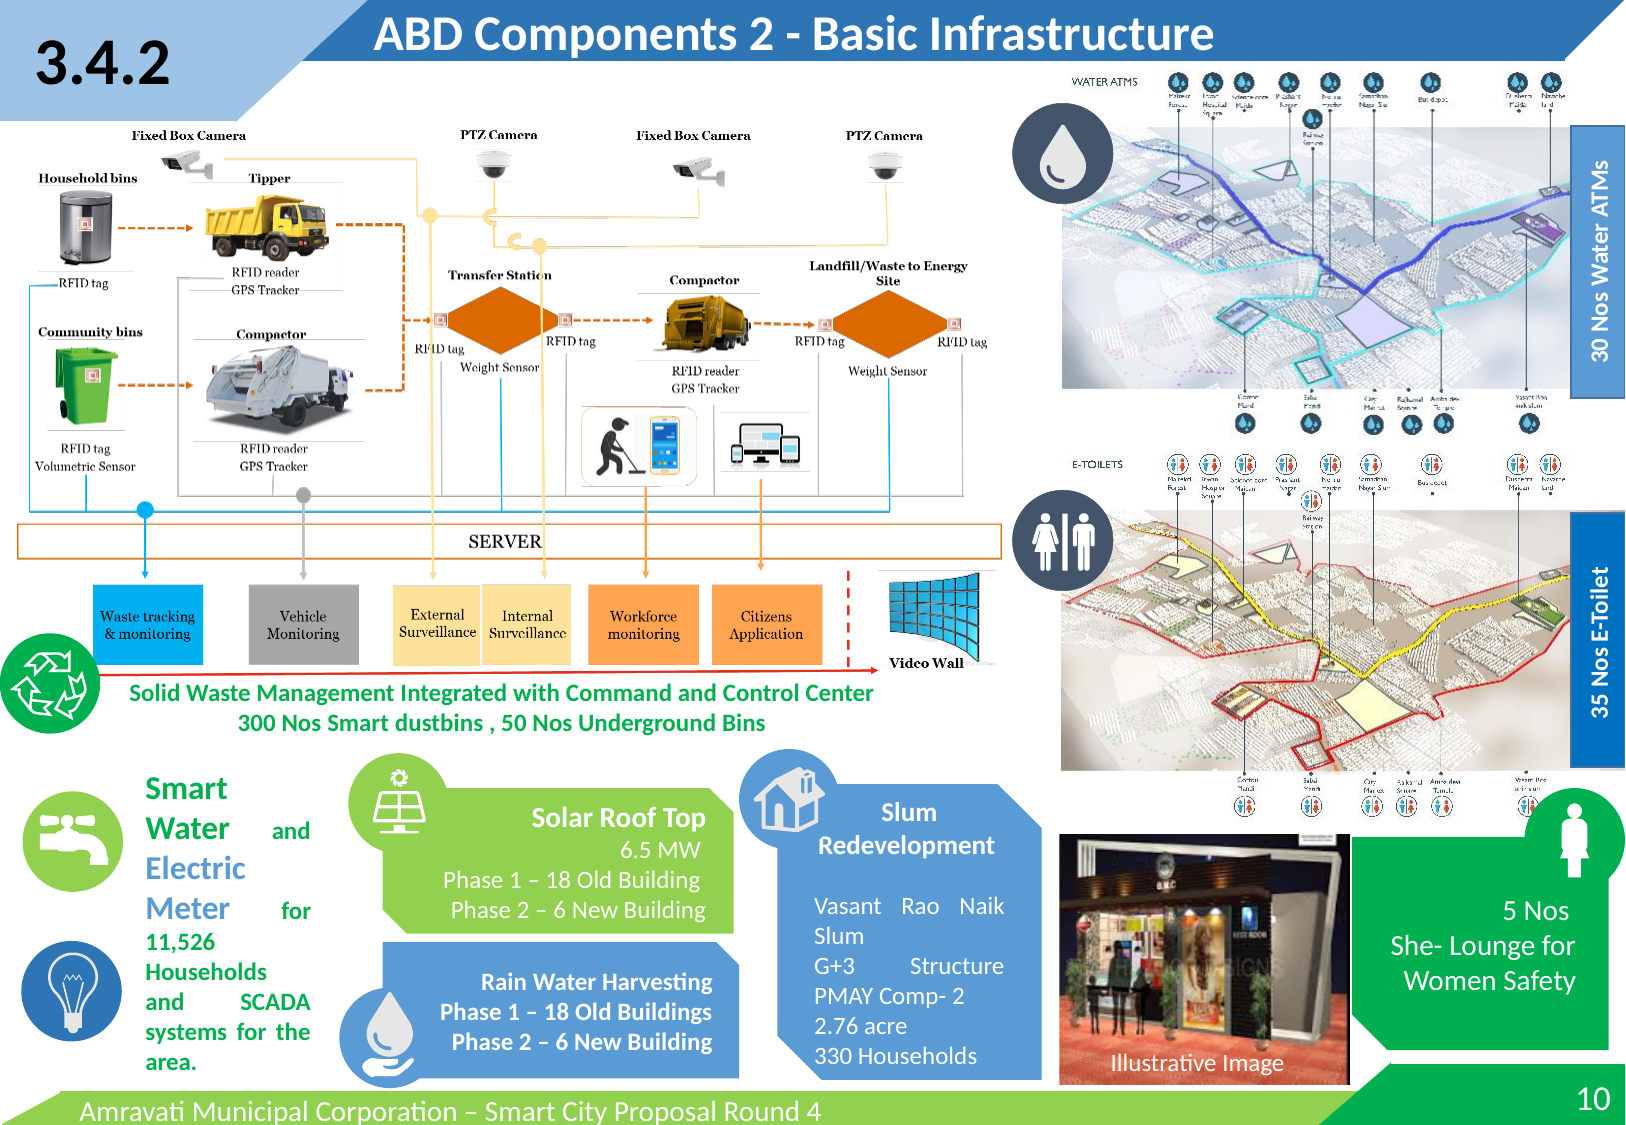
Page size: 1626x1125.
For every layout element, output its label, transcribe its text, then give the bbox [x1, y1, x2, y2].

text_box Smart Water and Electric Meter for 11,526 Households and SCADA systems for the area. [130, 758, 326, 1083]
text_box 5 Nos She- Lounge for Women Safety [1350, 851, 1610, 1052]
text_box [1012, 490, 1113, 591]
footer Amravati Municipal Corporation – Smart City Proposal Round 4 [64, 1086, 1197, 1125]
text_box Slum Redevelopment Vasant Rao Naik Slum G+3 Structure PMAY Comp- 2 2.76 acre 330 Households [776, 783, 1043, 1081]
slide_number 10 [1389, 1066, 1625, 1125]
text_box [22, 791, 123, 892]
list 3.4.2 [19, 19, 236, 81]
list ABD Components 2 - Basic Infrastructure Upgradation [358, 0, 1281, 54]
text_box Solid Waste Management Integrated with Command and Control Center 300 Nos Smart dustbins , 50 Nos Underground Bins [114, 679, 891, 744]
picture [1059, 69, 1625, 1085]
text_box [339, 987, 440, 1089]
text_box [1524, 787, 1625, 892]
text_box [0, 633, 101, 734]
text_box Solar Roof Top 6.5 MW Phase 1 – 18 Old Building Phase 2 – 6 New Building [381, 786, 735, 935]
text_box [1012, 103, 1113, 204]
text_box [21, 940, 122, 1042]
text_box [348, 753, 449, 854]
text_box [739, 748, 840, 850]
picture [17, 123, 1002, 679]
text_box Rain Water Harvesting Phase 1 – 18 Old Buildings Phase 2 – 6 New Building [381, 941, 741, 1080]
